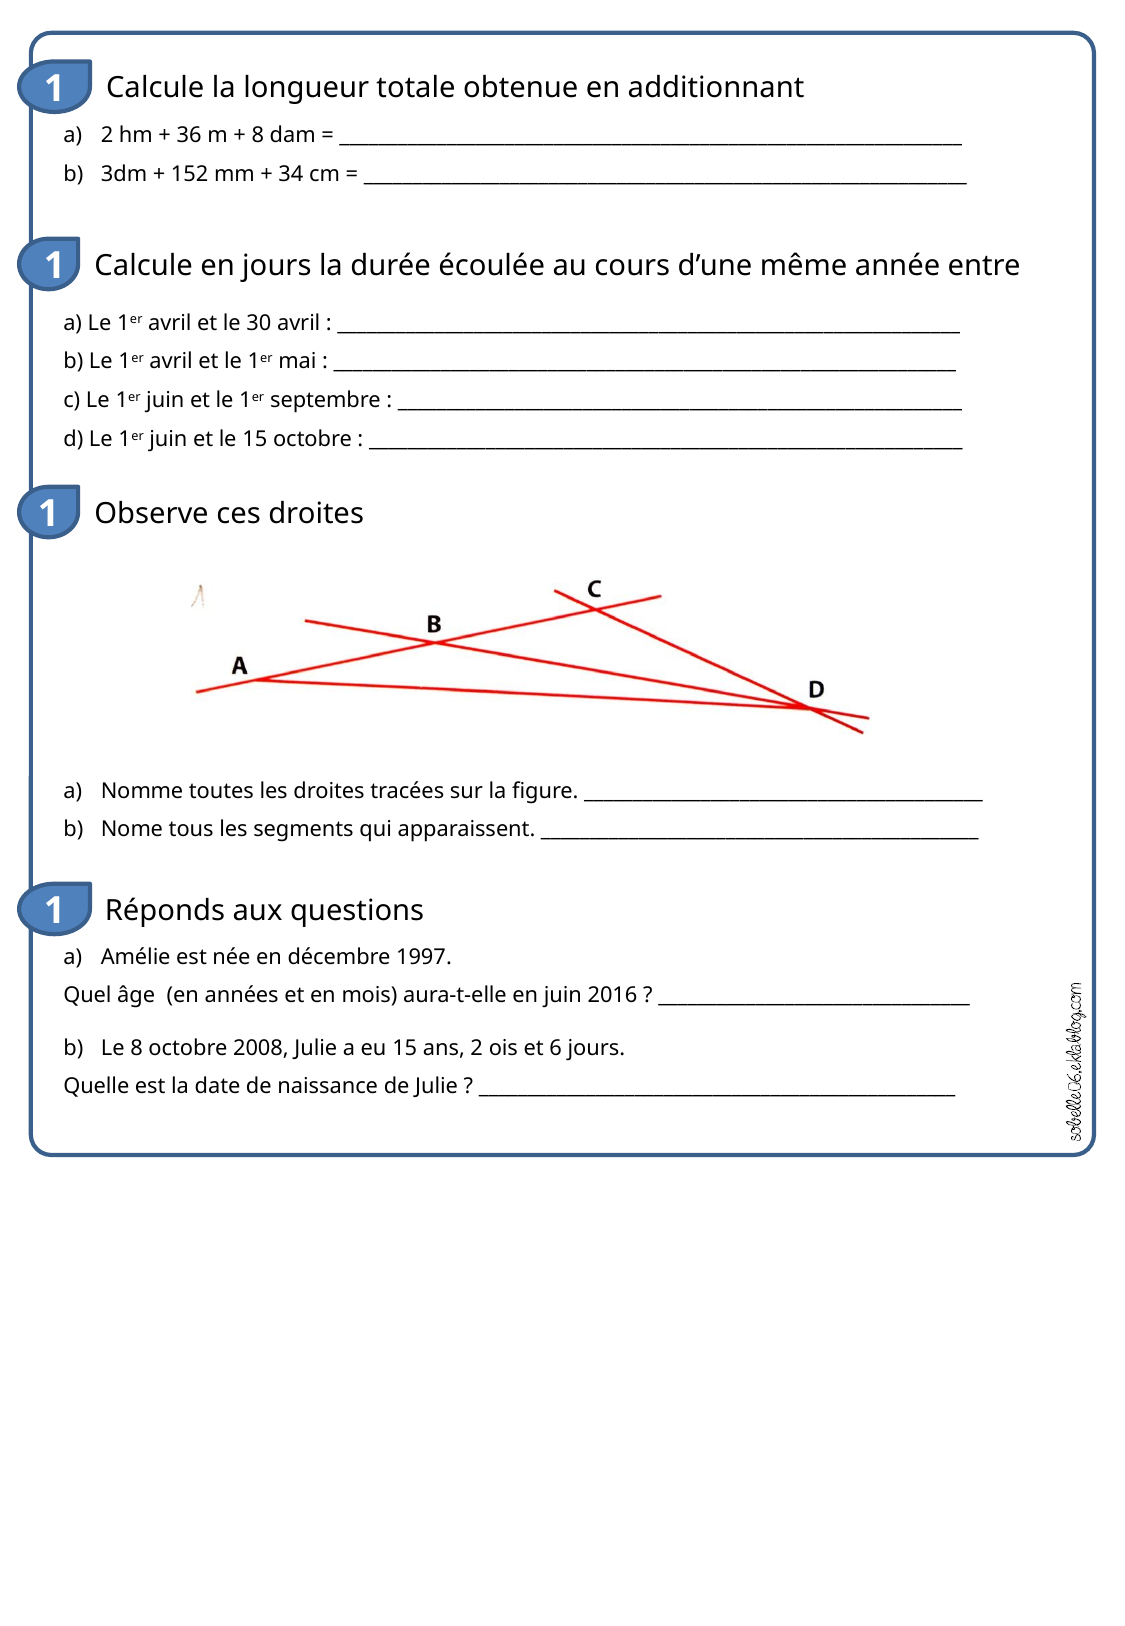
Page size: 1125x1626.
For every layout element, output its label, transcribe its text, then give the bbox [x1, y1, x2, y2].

text_box a) Le 1er avril et le 30 avril : ________________________________________________________________ b) Le 1er avril et le 1er mai : ________________________________________________________________ c) Le 1er juin et le 1er septembre : __________________________________________________________ d) Le 1er juin et le 15 octobre : _____________________________________________________________ [48, 301, 1075, 459]
text_box Observe ces droites [84, 486, 647, 537]
text_box 14 [19, 233, 90, 339]
text_box Amélie est née en décembre 1997. Quel âge (en années et en mois) aura-t-elle en juin 2016 ? ________________________________ Le 8 octobre 2008, Julie a eu 15 ans, 2 ois et 6 jours. Quelle est la date de naissance de Julie ? _________________________________________________ [48, 934, 1071, 1106]
text_box Nomme toutes les droites tracées sur la figure. _________________________________________ Nome tous les segments qui apparaissent. _____________________________________________ [48, 768, 1071, 849]
picture [190, 561, 882, 747]
text_box [28, 30, 1097, 964]
text_box [28, 984, 1047, 1158]
text_box 16 [19, 878, 90, 984]
text_box Réponds aux questions [90, 883, 657, 934]
text_box 15 [13, 481, 84, 587]
text_box Calcule en jours la durée écoulée au cours d’une même année entre [90, 238, 1094, 289]
text_box 2 hm + 36 m + 8 dam = ________________________________________________________________ 3dm + 152 mm + 34 cm = ______________________________________________________________ [48, 113, 1071, 194]
text_box Calcule la longueur totale obtenue en additionnant [91, 61, 913, 112]
text_box 13 [19, 56, 90, 162]
picture [1052, 965, 1101, 1156]
